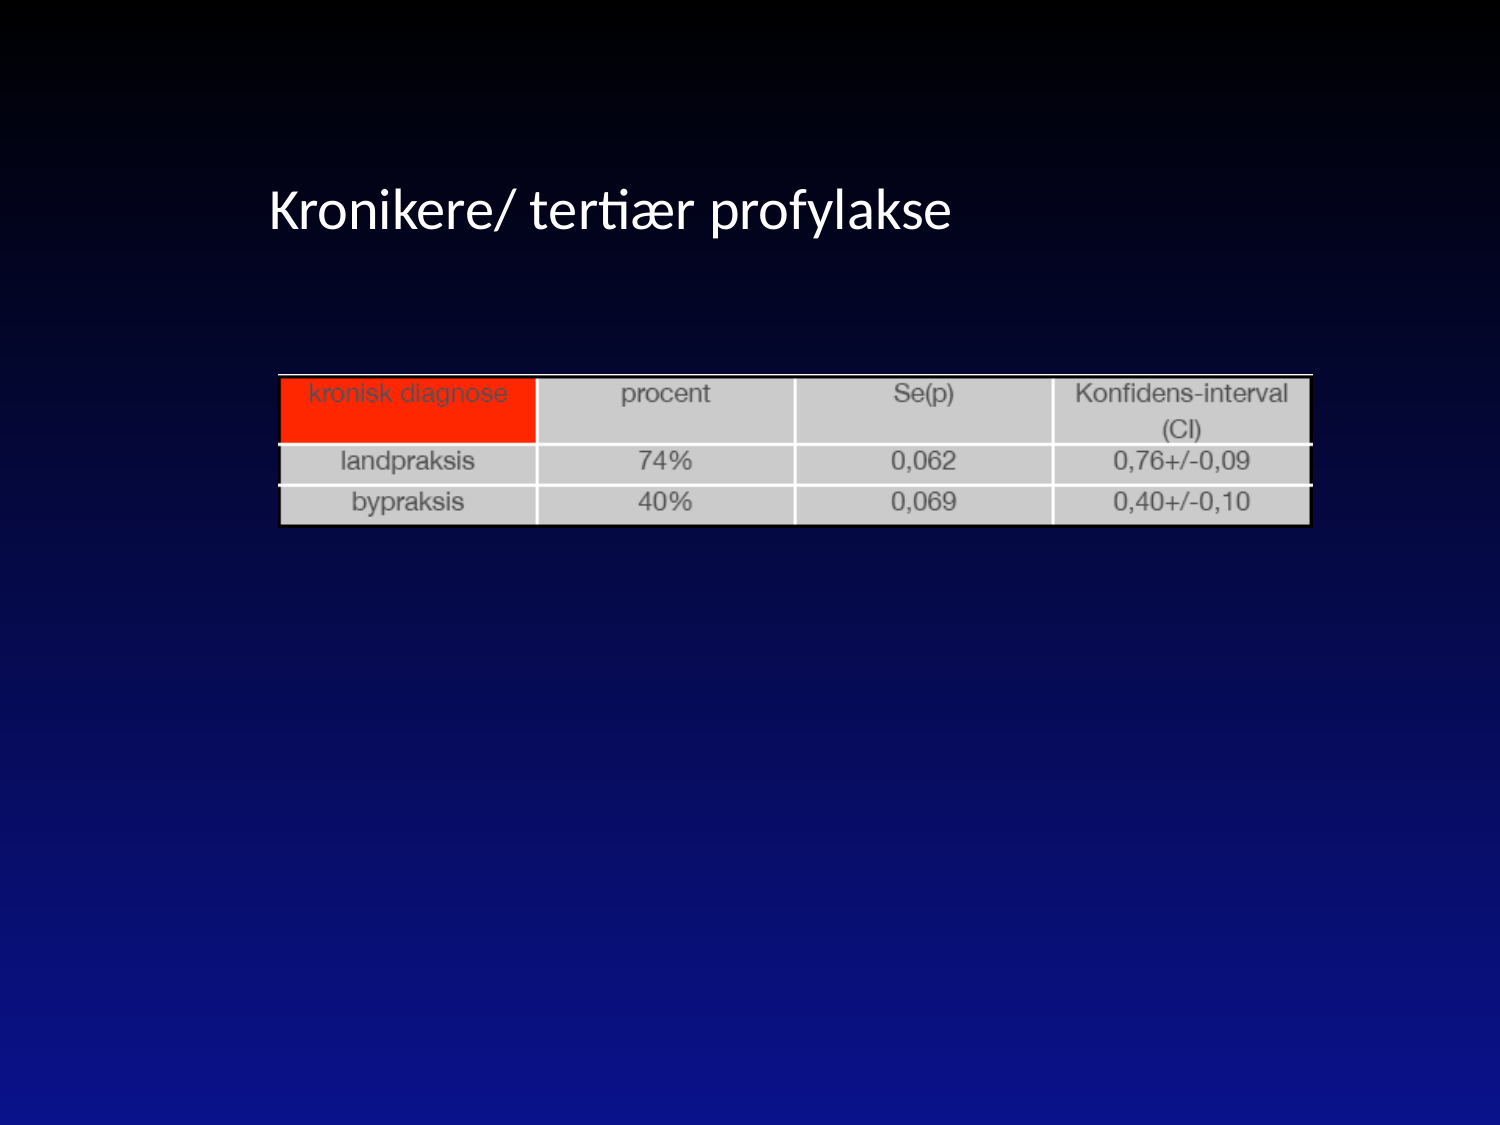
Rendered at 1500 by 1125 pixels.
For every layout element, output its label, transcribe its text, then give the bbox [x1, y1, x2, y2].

text_box Kronikere/ tertiær profylakse [254, 164, 1009, 249]
picture [277, 373, 1313, 528]
